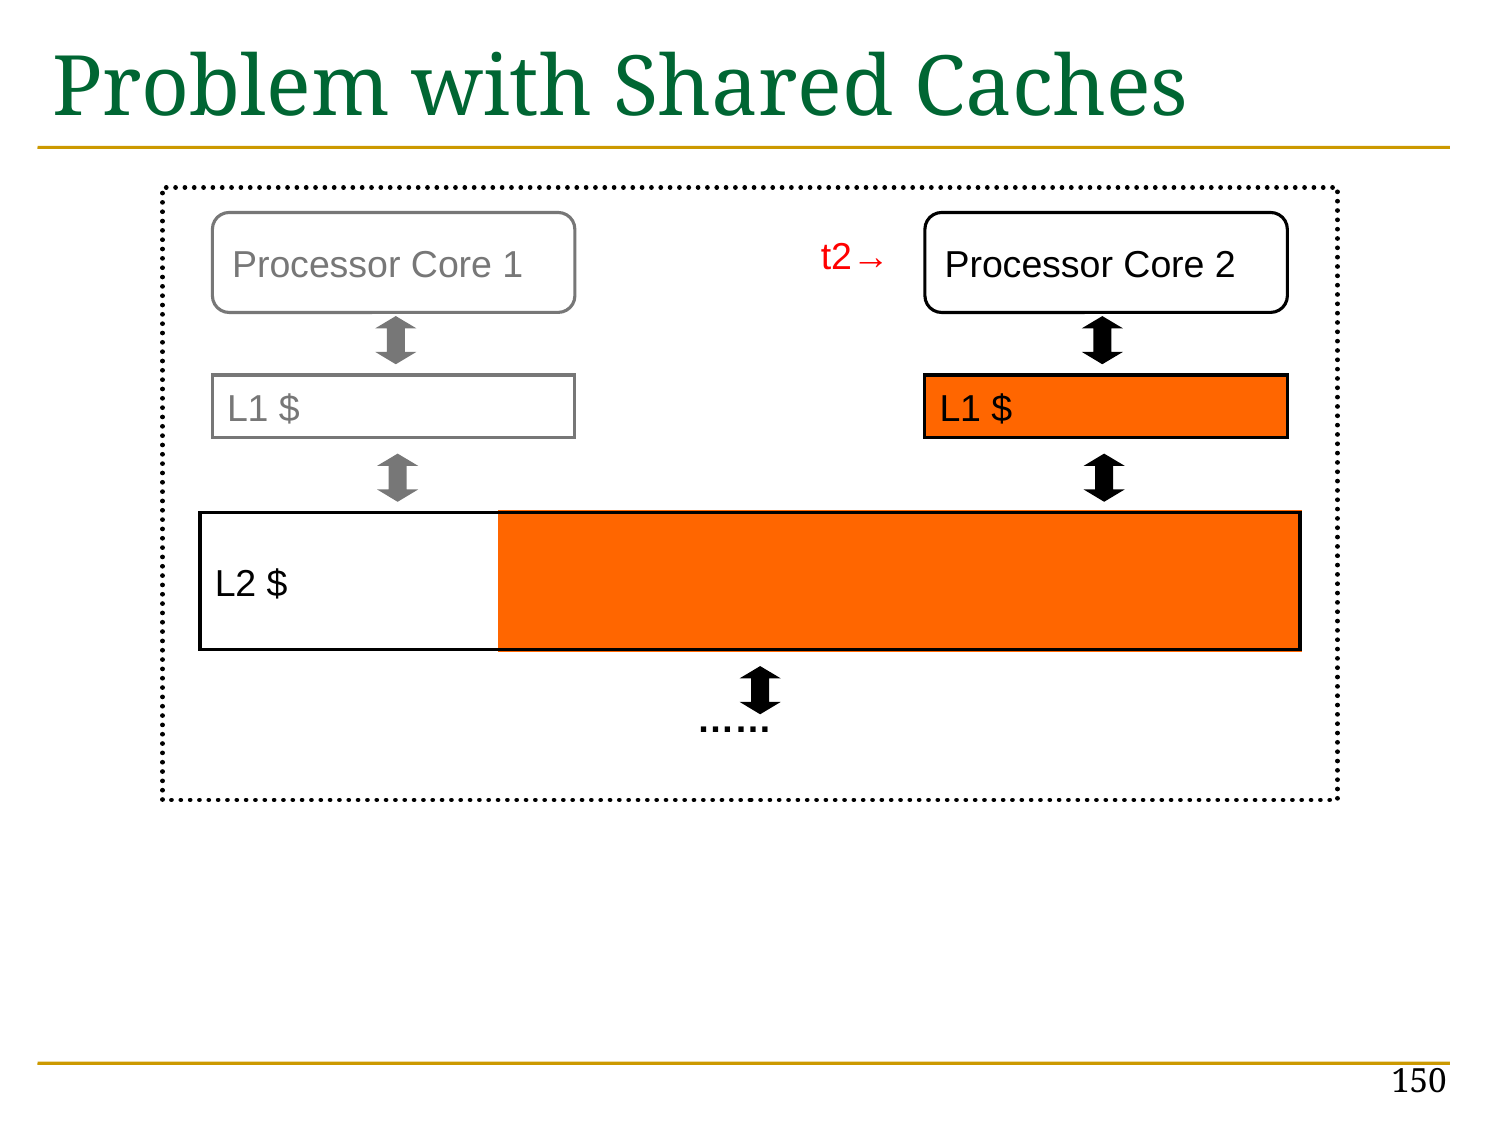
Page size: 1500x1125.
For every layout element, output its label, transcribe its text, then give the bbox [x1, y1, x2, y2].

title Problem with Shared Caches [37, 24, 1450, 200]
text_box t2→ [805, 224, 938, 285]
text_box [745, 667, 776, 713]
text_box [162, 187, 1338, 800]
slide_number 150 [1111, 1036, 1462, 1112]
